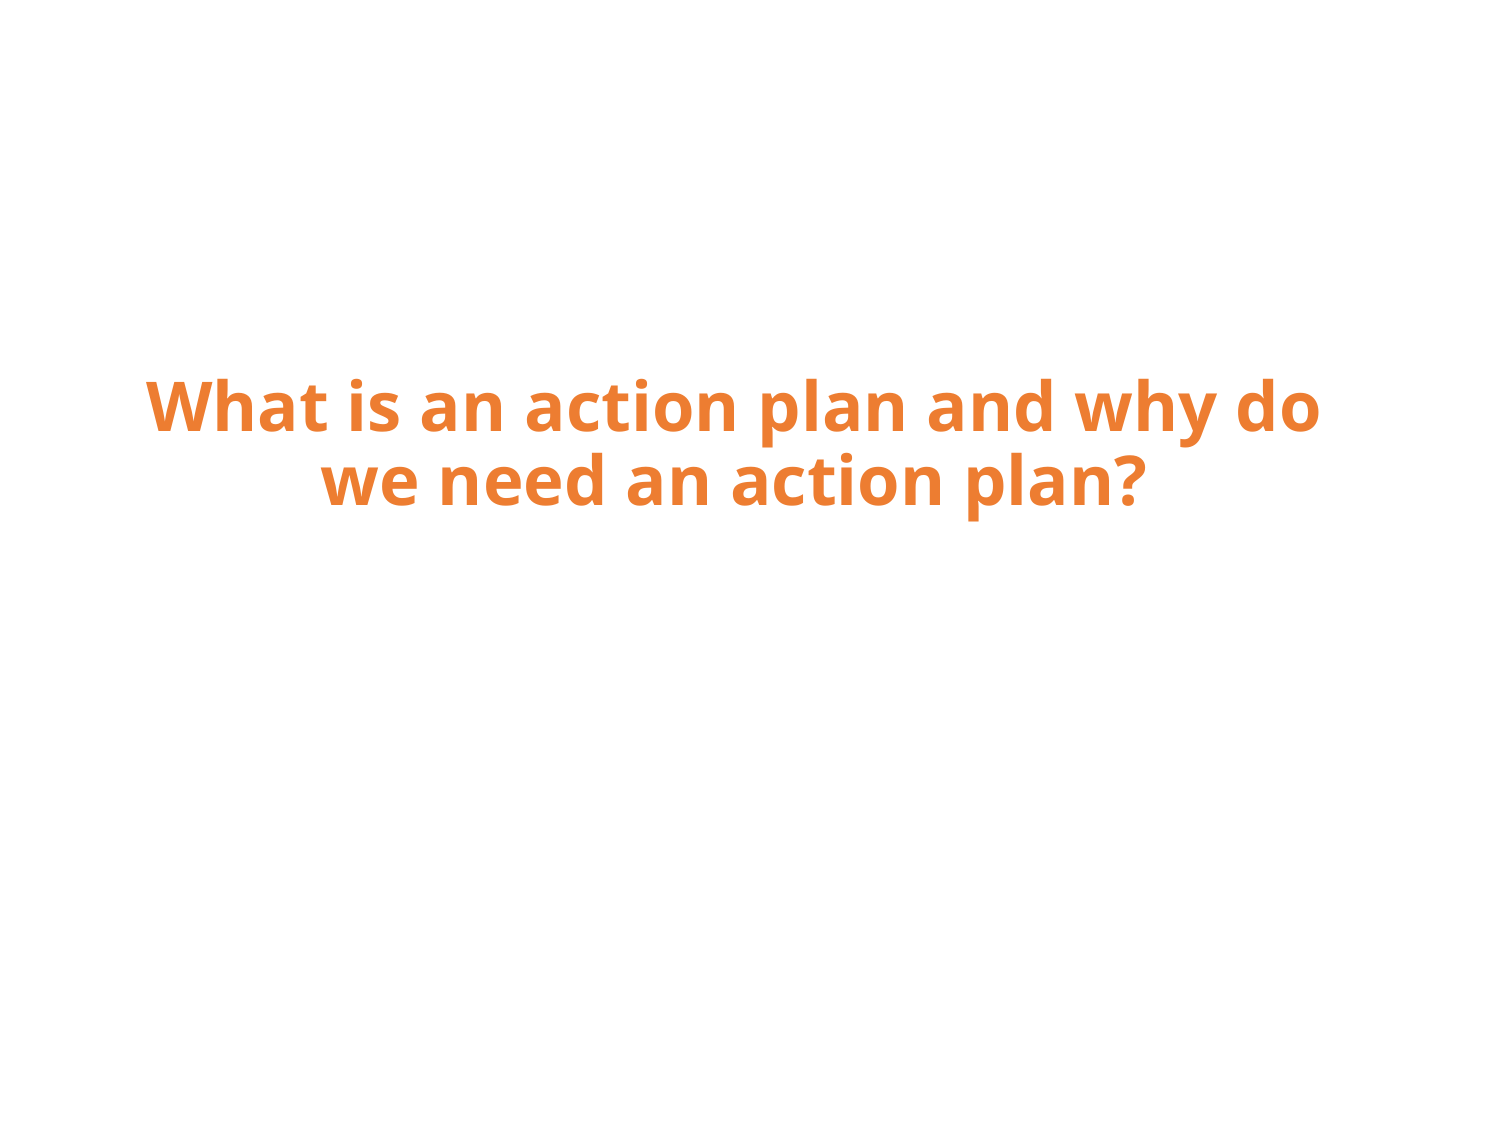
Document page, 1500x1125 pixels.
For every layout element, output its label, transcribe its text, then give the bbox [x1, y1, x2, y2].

title What is an action plan and why do we need an action plan? [87, 337, 1382, 555]
